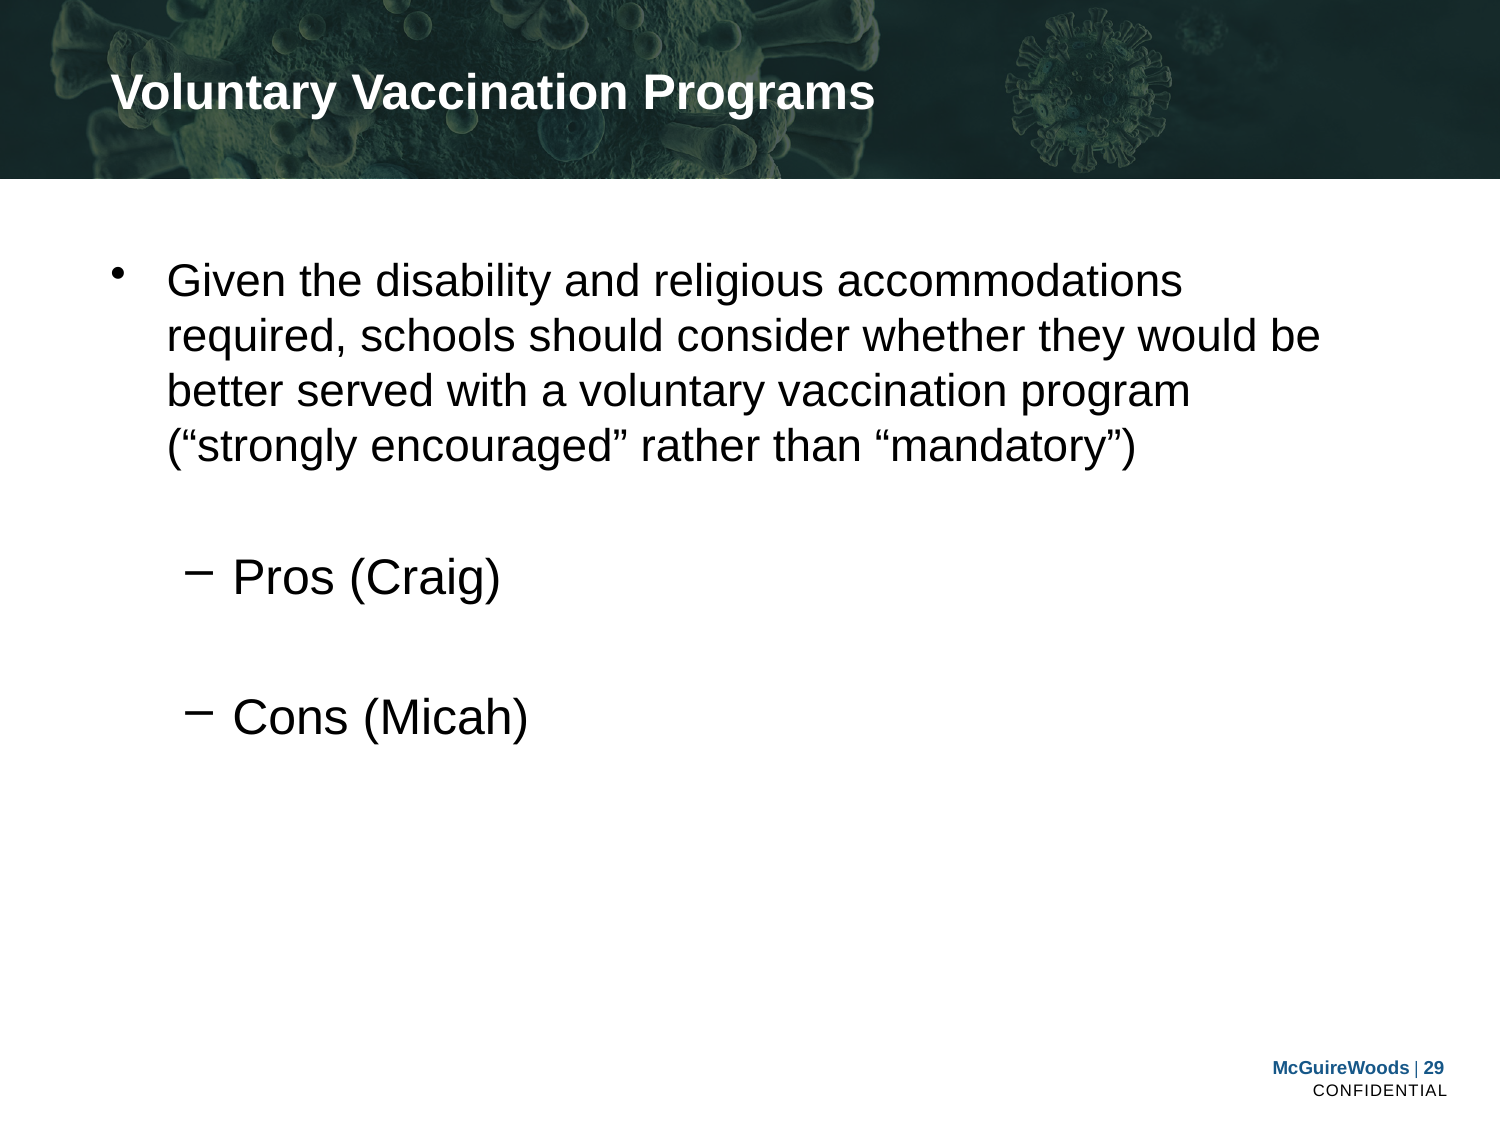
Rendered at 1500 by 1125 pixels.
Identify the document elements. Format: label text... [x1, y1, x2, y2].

title Voluntary Vaccination Programs [95, 0, 1388, 179]
list Given the disability and religious accommodations required, schools should consider whether they would be better served with a voluntary vaccination program (“strongly encouraged” rather than “mandatory”) Pros (Craig) Cons (Micah) [95, 243, 1388, 988]
